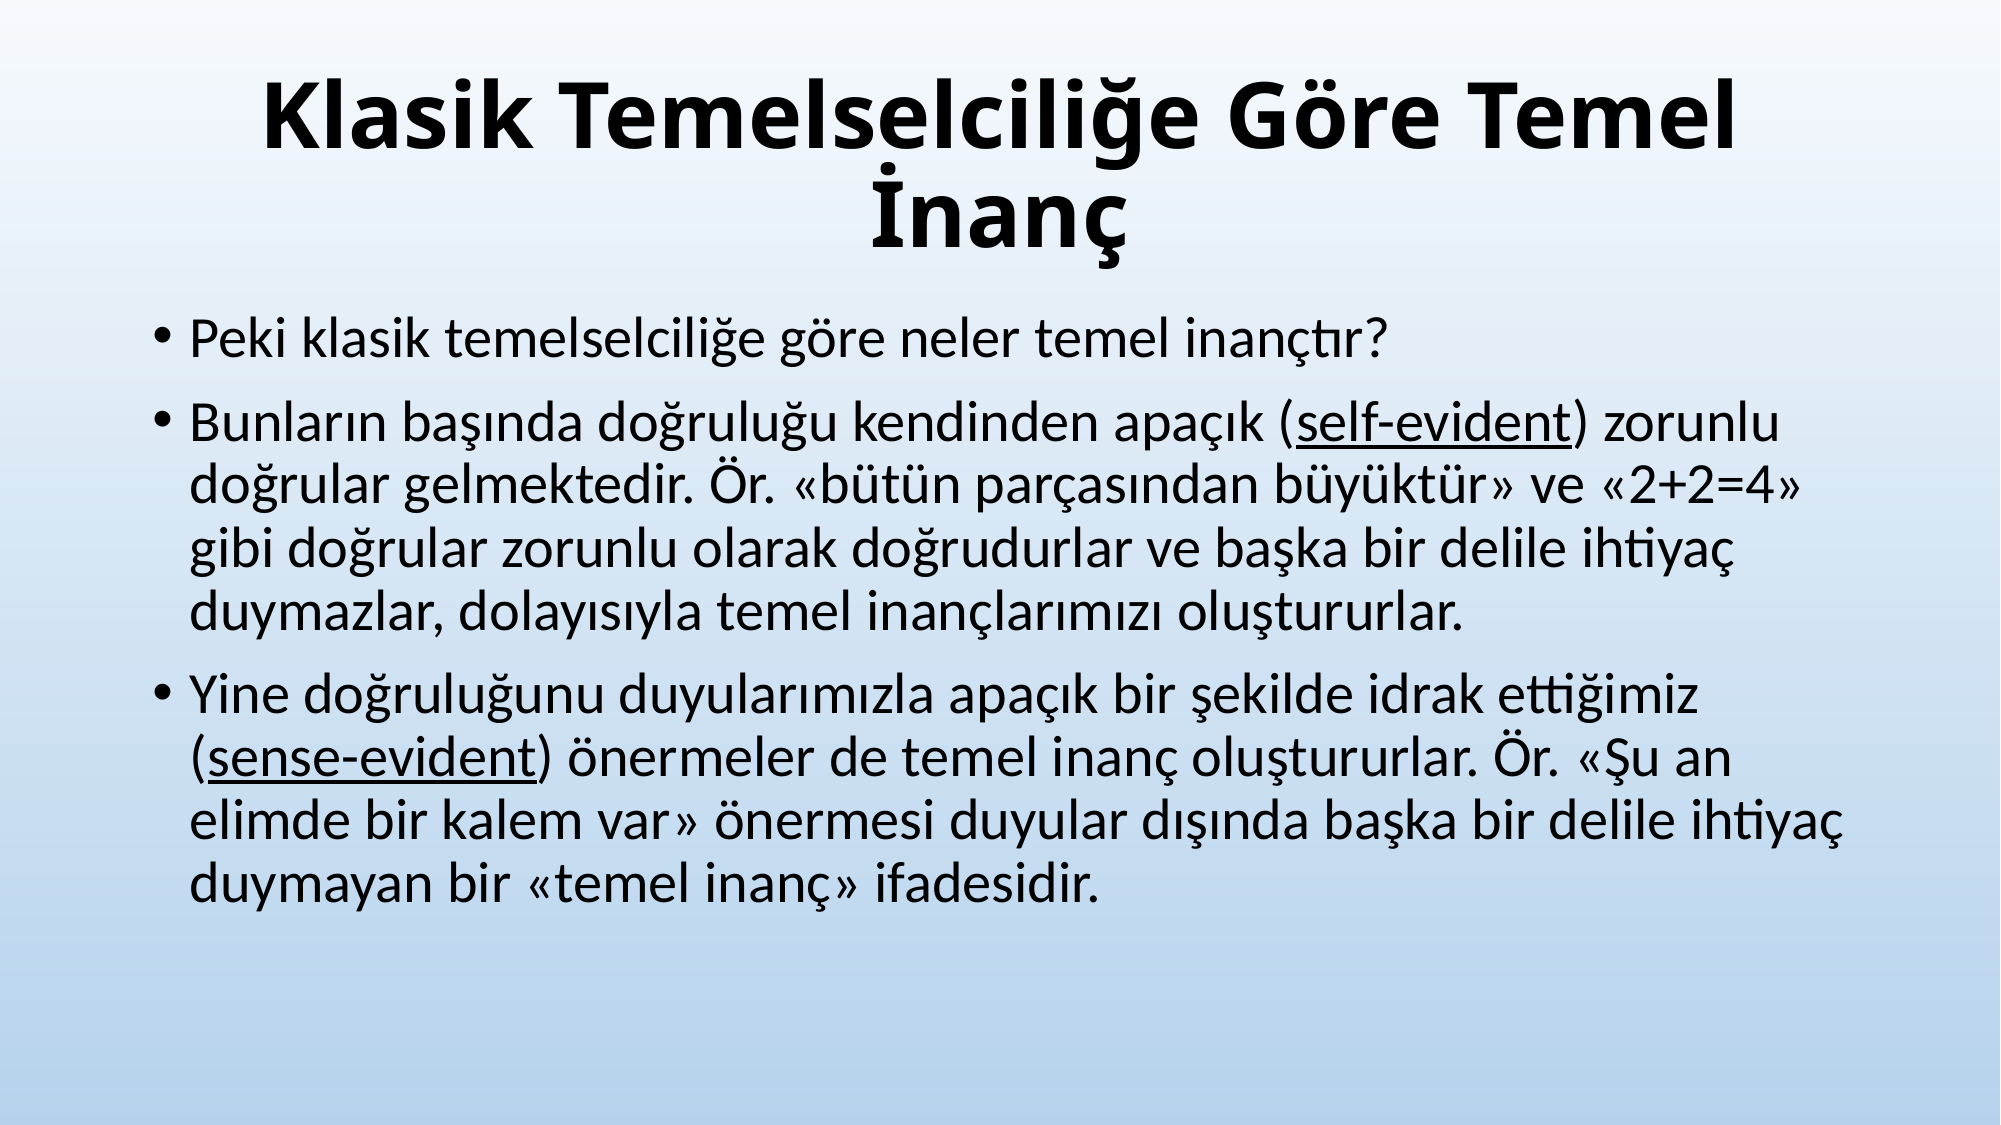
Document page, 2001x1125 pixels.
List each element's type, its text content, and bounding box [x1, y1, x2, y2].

title Klasik Temelselciliğe Göre Temel İnanç [137, 59, 1863, 278]
list Peki klasik temelselciliğe göre neler temel inançtır? Bunların başında doğruluğu kendinden apaçık (self-evident) zorunlu doğrular gelmektedir. Ör. «bütün parçasından büyüktür» ve «2+2=4» gibi doğrular zorunlu olarak doğrudurlar ve başka bir delile ihtiyaç duymazlar, dolayısıyla temel inançlarımızı oluştururlar. Yine doğruluğunu duyularımızla apaçık bir şekilde idrak ettiğimiz (sense-evident) önermeler de temel inanç oluştururlar. Ör. «Şu an elimde bir kalem var» önermesi duyular dışında başka bir delile ihtiyaç duymayan bir «temel inanç» ifadesidir. [137, 299, 1863, 1014]
